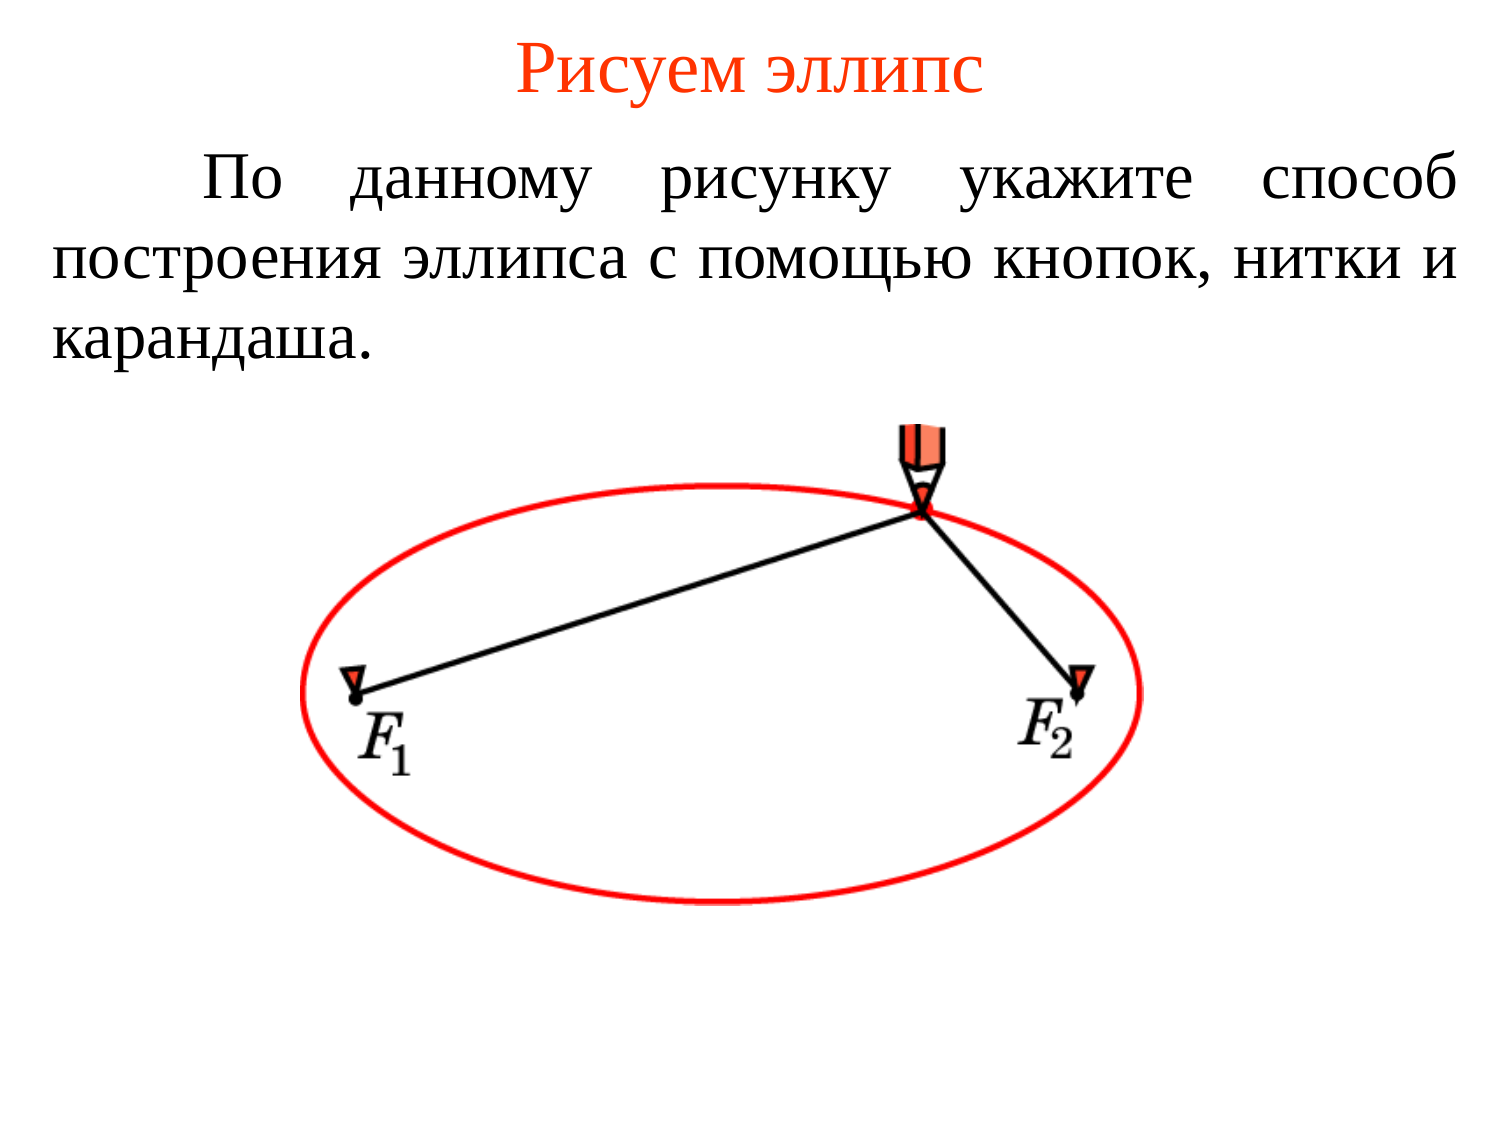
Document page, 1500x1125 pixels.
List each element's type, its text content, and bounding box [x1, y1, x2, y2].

title Рисуем эллипс [112, 24, 1388, 100]
text_box По данному рисунку укажите способ построения эллипса с помощью кнопок, нитки и карандаша. [37, 124, 1475, 380]
picture [299, 424, 1144, 907]
